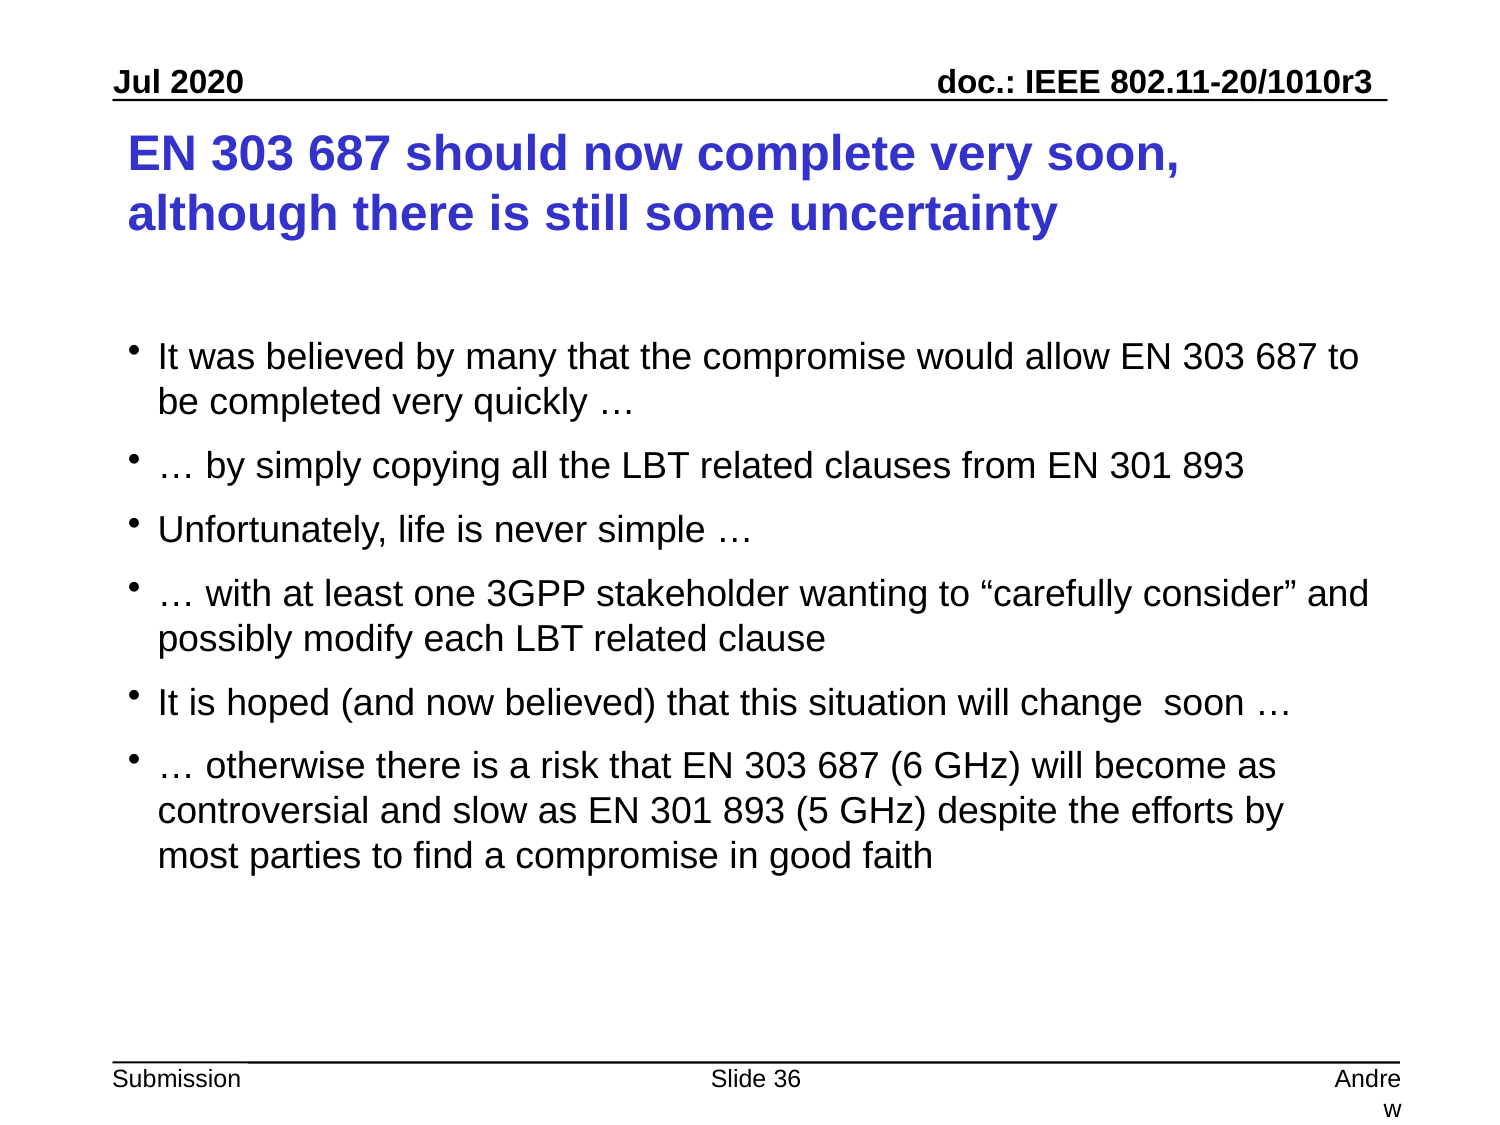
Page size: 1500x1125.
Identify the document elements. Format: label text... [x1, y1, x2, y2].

footer Andrew Myles, Cisco [1320, 1061, 1402, 1093]
list It was believed by many that the compromise would allow EN 303 687 to be completed very quickly … … by simply copying all the LBT related clauses from EN 301 893 Unfortunately, life is never simple … … with at least one 3GPP stakeholder wanting to “carefully consider” and possibly modify each LBT related clause It is hoped (and now believed) that this situation will change soon … … otherwise there is a risk that EN 303 687 (6 GHz) will become as controversial and slow as EN 301 893 (5 GHz) despite the efforts by most parties to find a compromise in good faith [112, 324, 1388, 1000]
title EN 303 687 should now complete very soon, although there is still some uncertainty [112, 112, 1388, 288]
slide_number Slide 36 [709, 1061, 803, 1093]
